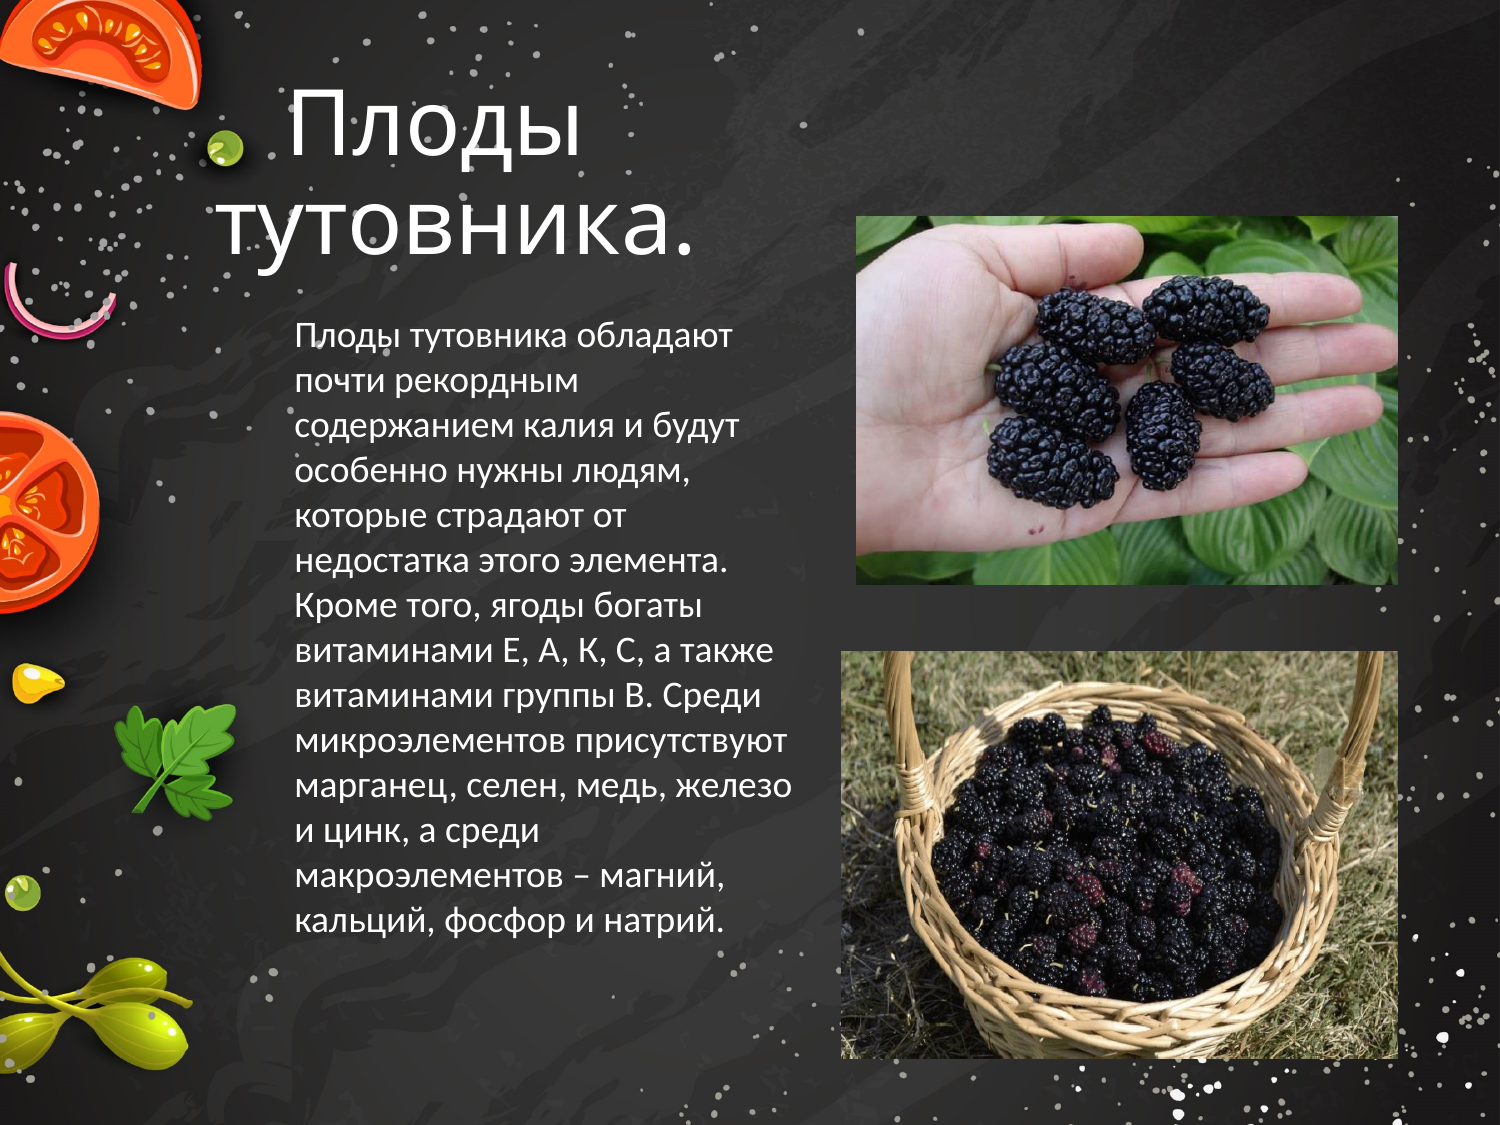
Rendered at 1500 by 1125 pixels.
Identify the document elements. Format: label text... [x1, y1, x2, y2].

title Плоды тутовника. [199, 73, 1044, 278]
picture [0, 0, 1500, 1125]
text_box Плоды тутовника обладают почти рекордным содержанием калия и будут особенно нужны людям, которые страдают от недостатка этого элемента. Кроме того, ягоды богаты витаминами Е, А, К, С, а также витаминами группы В. Среди микроэлементов присутствуют марганец, селен, медь, железо и цинк, а среди макроэлементов – магний, кальций, фосфор и натрий. [279, 303, 816, 948]
